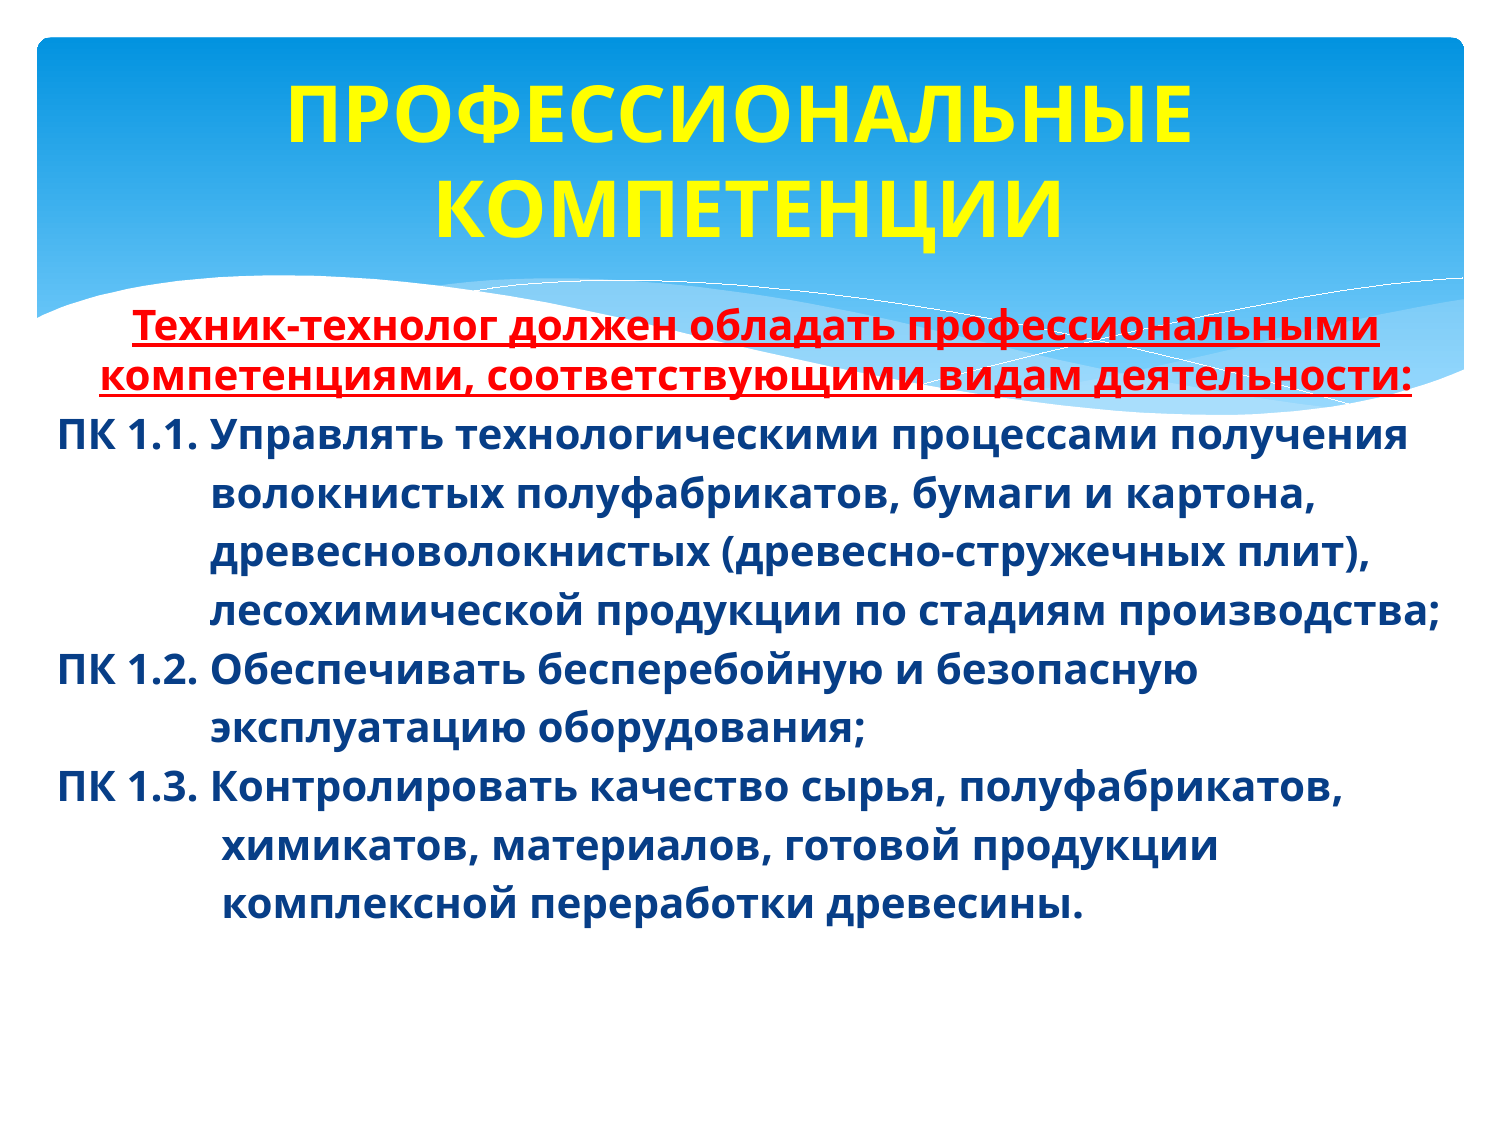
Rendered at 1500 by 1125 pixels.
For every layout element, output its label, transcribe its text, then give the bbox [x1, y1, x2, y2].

list Техник-технолог должен обладать профессиональными компетенциями, соответствующими видам деятельности: ПК 1.1. Управлять технологическими процессами получения волокнистых полуфабрикатов, бумаги и картона, древесноволокнистых (древесно-стружечных плит), лесохимической продукции по стадиям производства; ПК 1.2. Обеспечивать бесперебойную и безопасную эксплуатацию оборудования; ПК 1.3. Контролировать качество сырья, полуфабрикатов, химикатов, материалов, готовой продукции комплексной переработки древесины. [41, 290, 1471, 1094]
title ПРОФЕССИОНАЛЬНЫЕ КОМПЕТЕНЦИИ [75, 55, 1425, 261]
